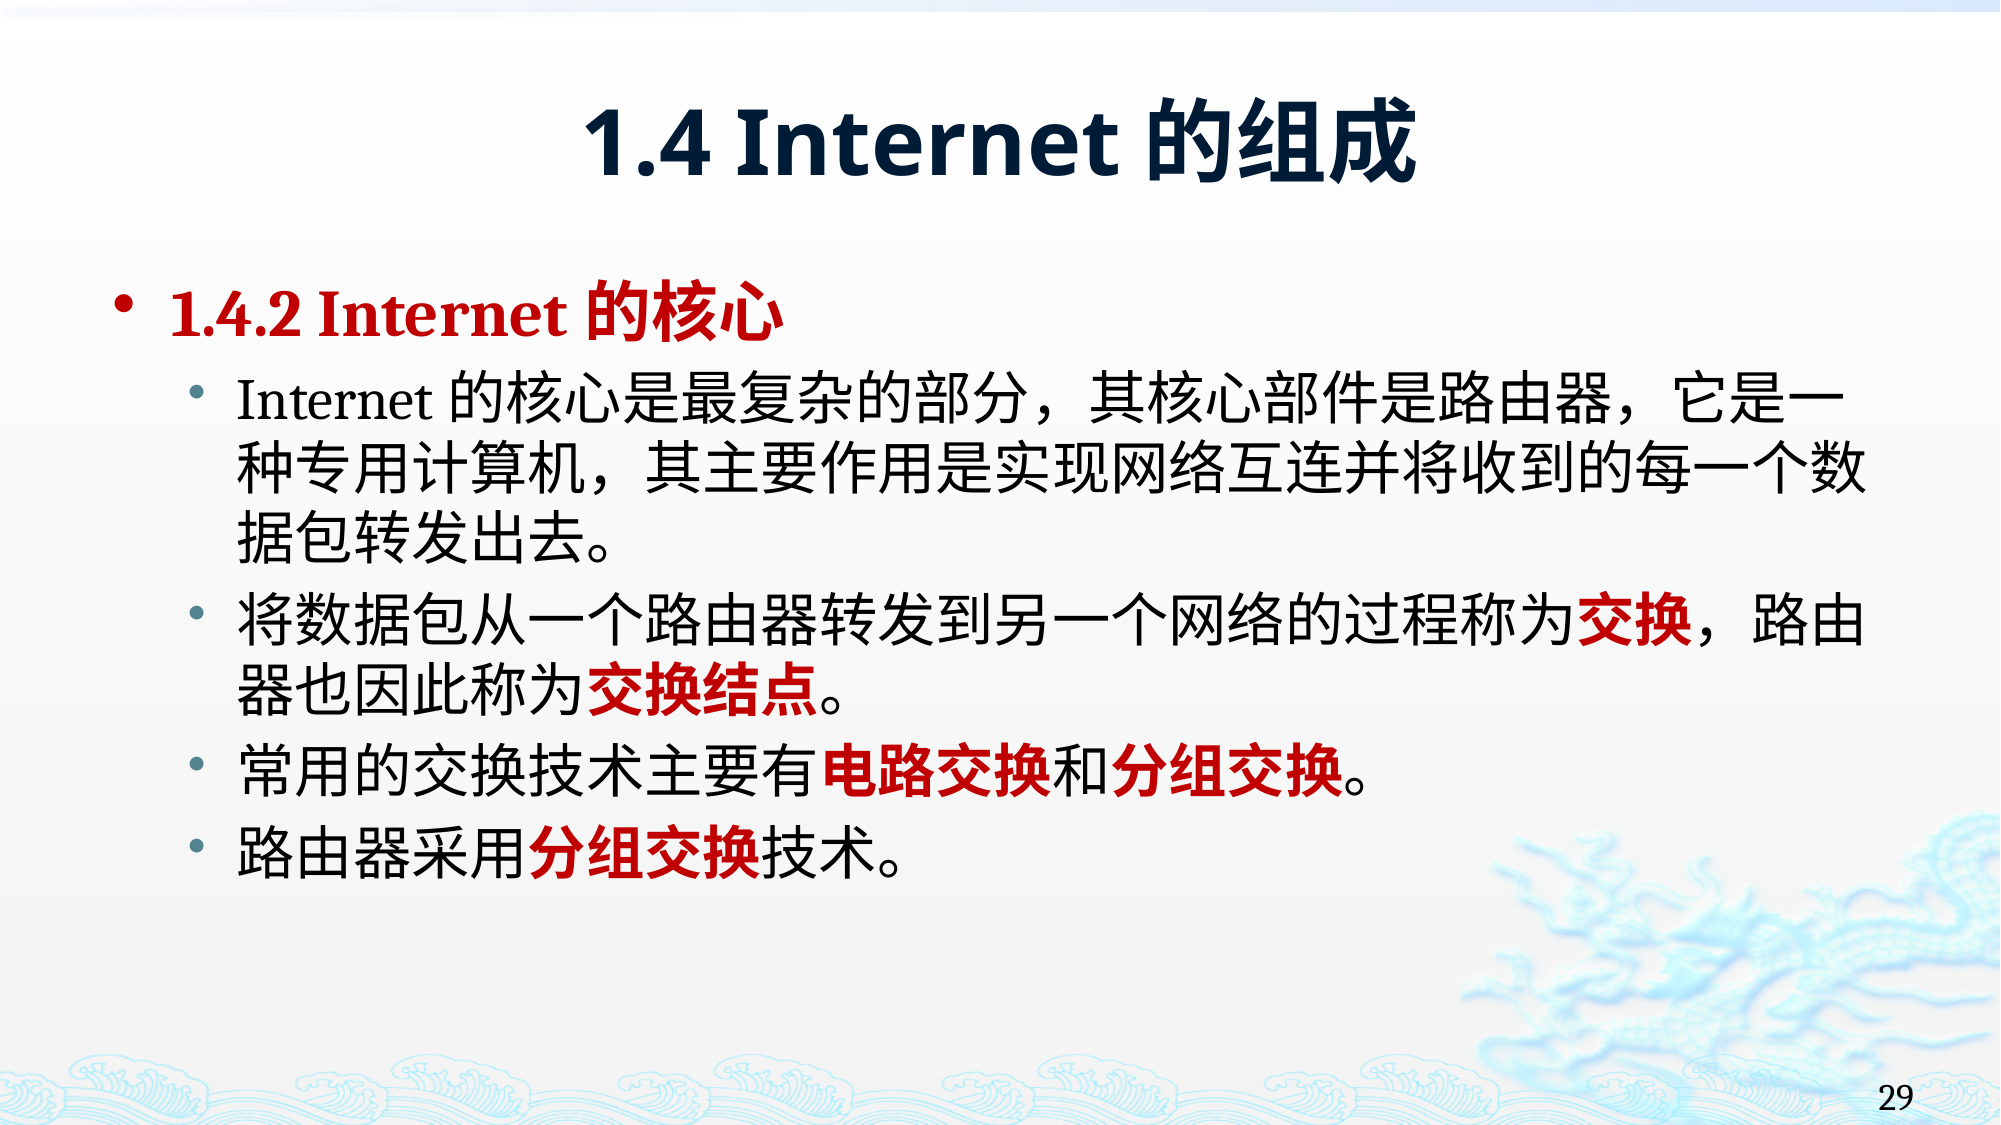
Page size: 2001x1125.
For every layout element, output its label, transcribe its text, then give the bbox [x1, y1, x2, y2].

slide_number 29 [1863, 1065, 2000, 1125]
title 1.4 Internet的组成 [99, 45, 1900, 233]
list 1.4.2 Internet的核心 Internet的核心是最复杂的部分，其核心部件是路由器，它是一种专用计算机，其主要作用是实现网络互连并将收到的每一个数据包转发出去。 将数据包从一个路由器转发到另一个网络的过程称为交换，路由器也因此称为交换结点。 常用的交换技术主要有电路交换和分组交换。 路由器采用分组交换技术。 [99, 262, 1900, 1005]
